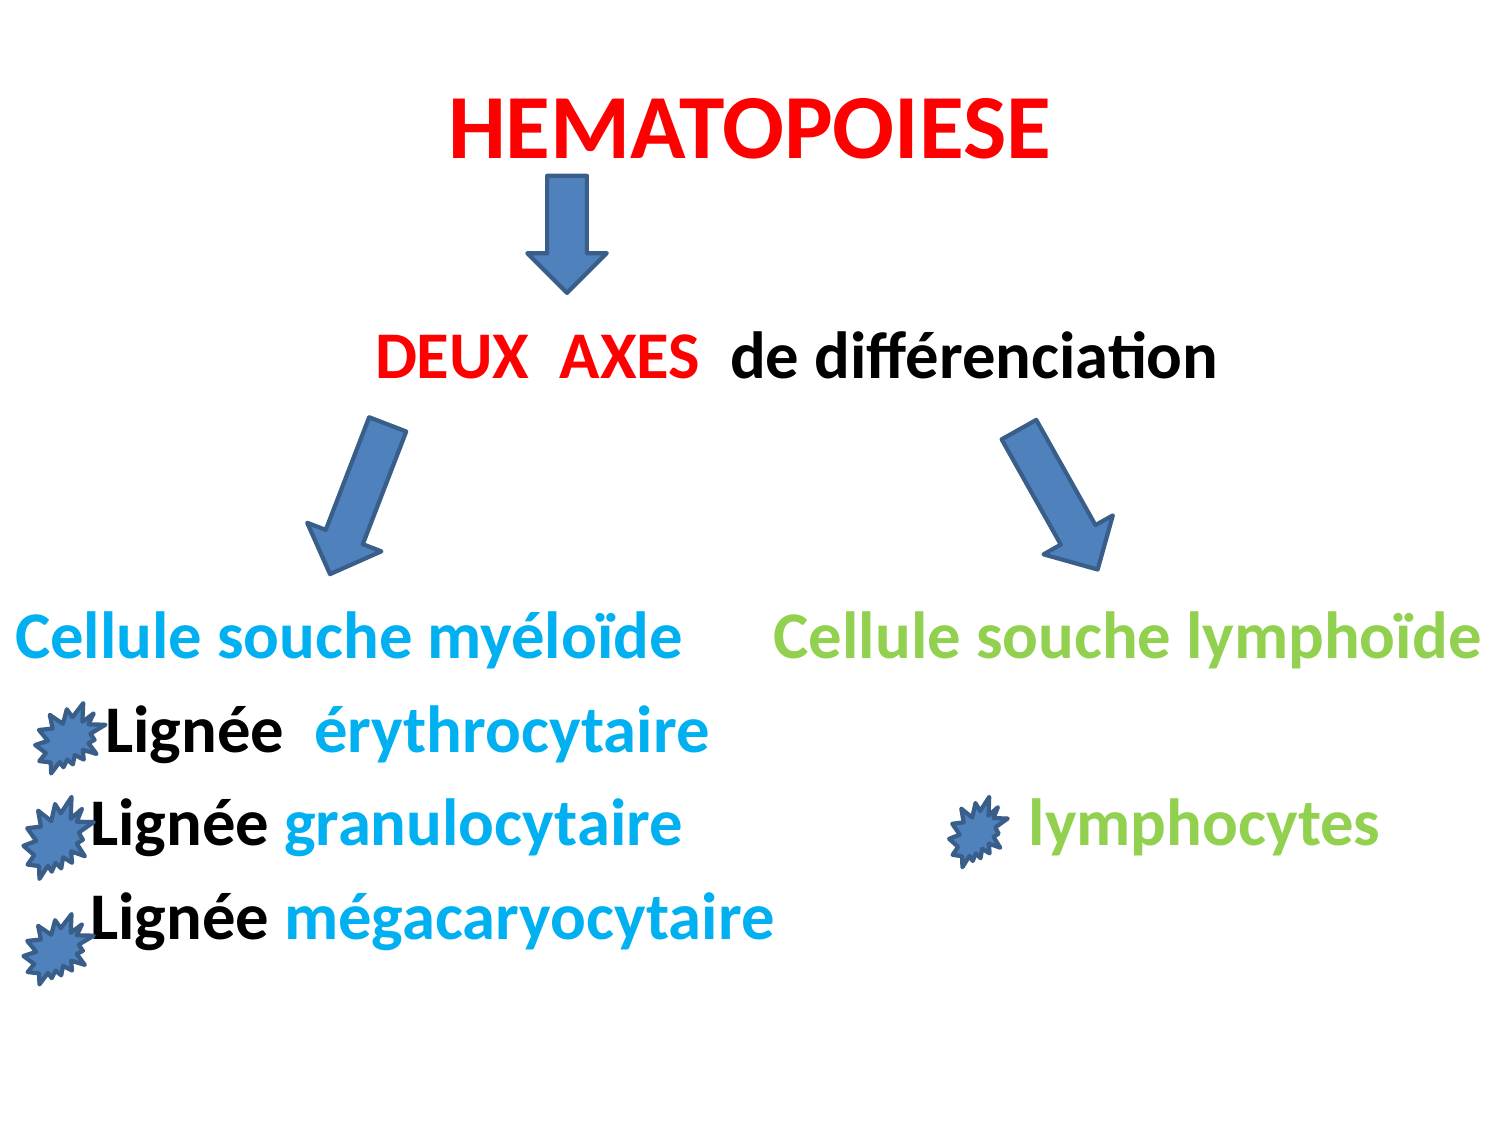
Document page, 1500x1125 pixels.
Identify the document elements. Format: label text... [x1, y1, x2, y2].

text_box [949, 796, 1008, 868]
title HEMATOPOIESE [75, 45, 1425, 200]
text_box [23, 914, 94, 985]
text_box [35, 703, 106, 774]
text_box [307, 417, 407, 575]
list DEUX AXES de différenciation Cellule souche myéloïde Cellule souche lymphoïde Lignée érythrocytaire Lignée granulocytaire lymphocytes Lignée mégacaryocytaire [0, 210, 1500, 1125]
text_box [527, 175, 607, 293]
text_box [23, 796, 94, 879]
text_box [1001, 419, 1113, 570]
